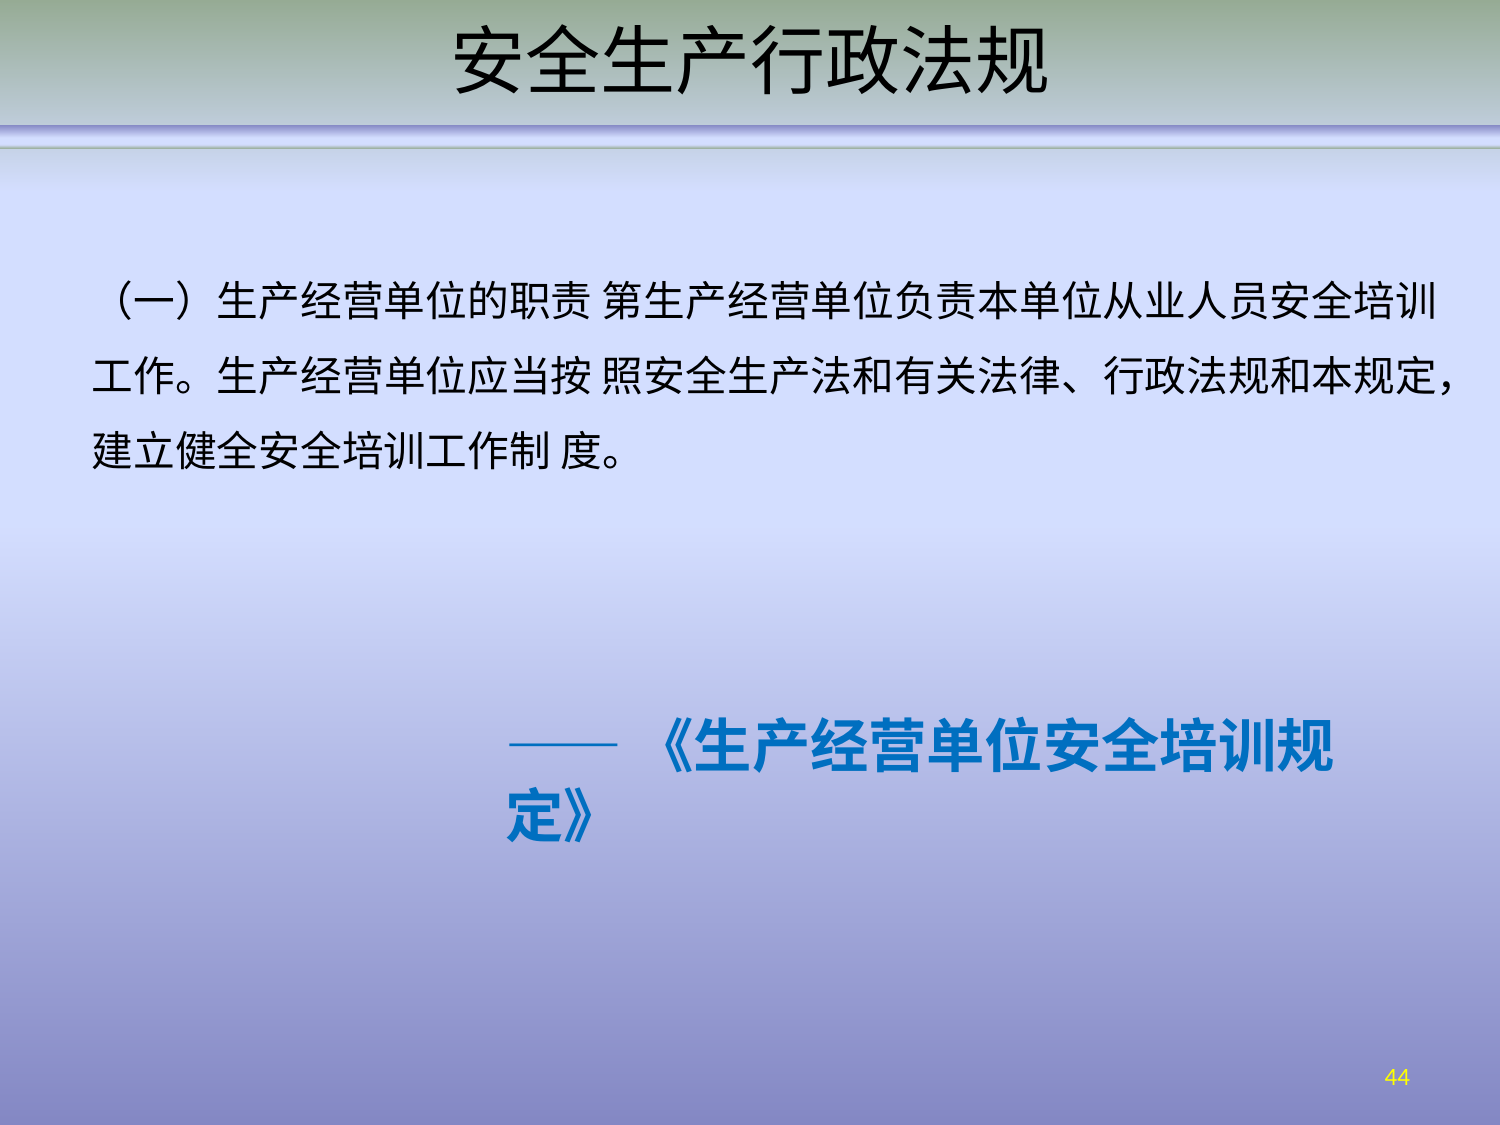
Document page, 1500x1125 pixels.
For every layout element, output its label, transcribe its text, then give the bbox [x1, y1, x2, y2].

slide_number 44 [1367, 1060, 1415, 1125]
title 安全生产行政法规 [133, 15, 1367, 204]
list （一）生产经营单位的职责 第生产经营单位负责本单位从业人员安全培训工作。生产经营单位应当按 照安全生产法和有关法律、行政法规和本规定，建立健全安全培训工作制 度。 [30, 249, 1470, 888]
picture [0, 0, 1500, 1125]
text_box ——《生产经营单位安全培训规定》 [503, 709, 1434, 850]
